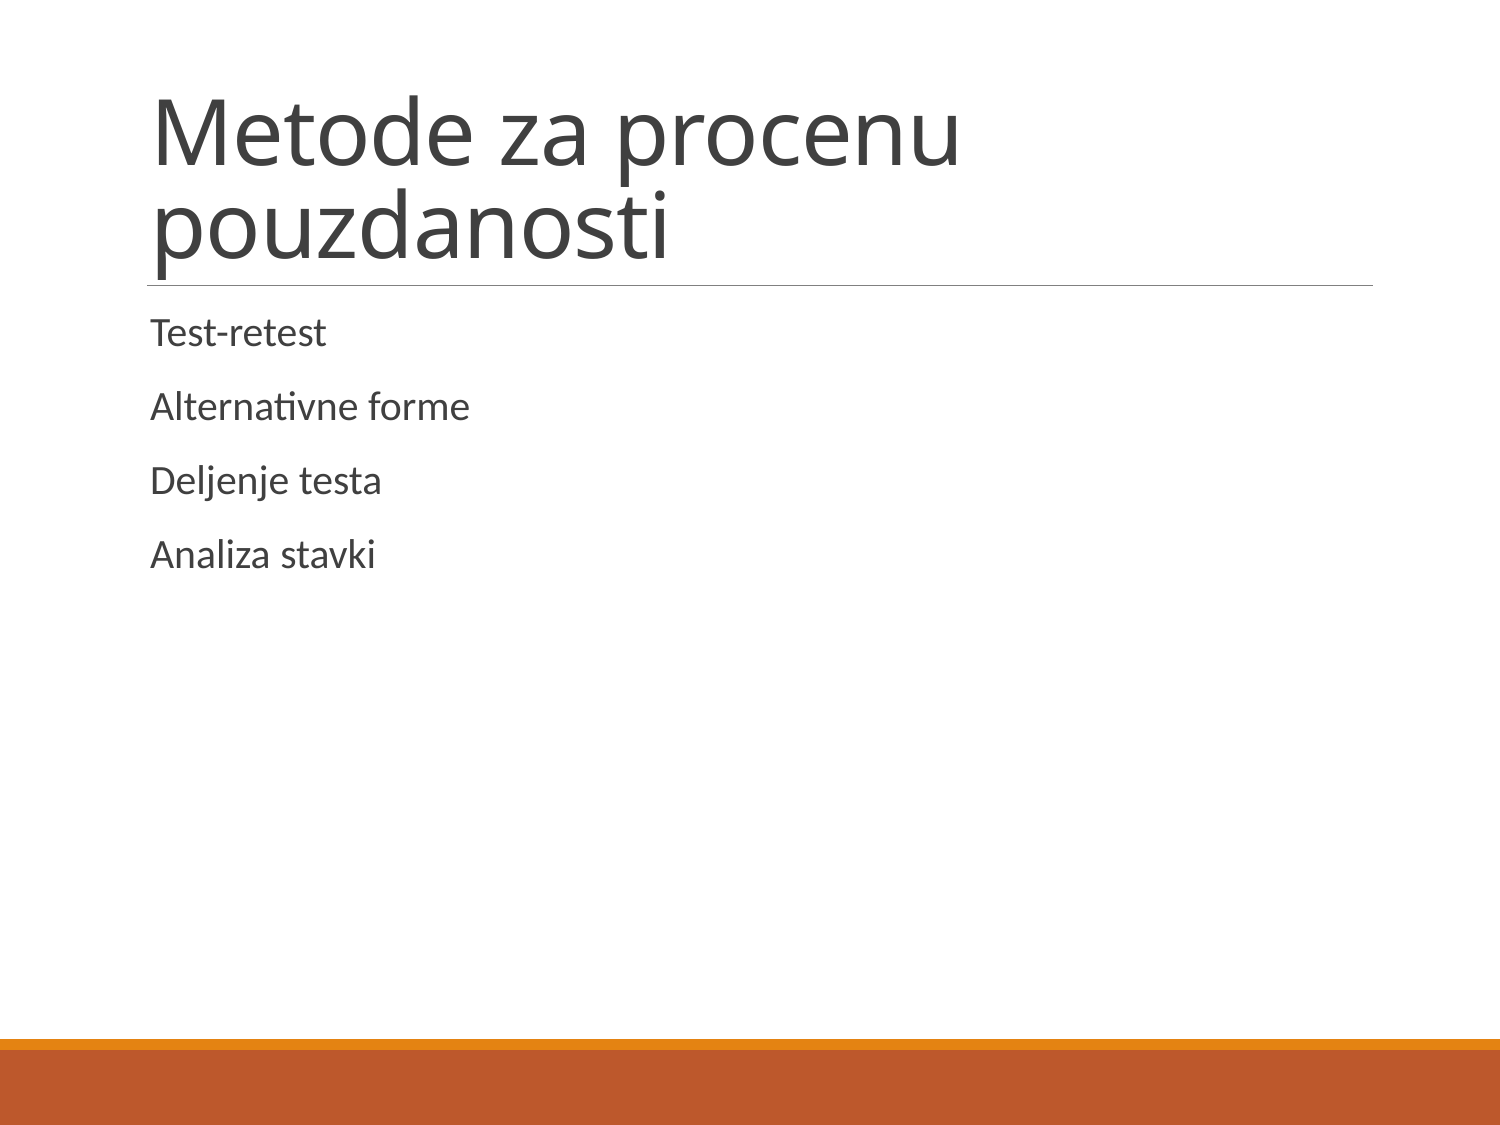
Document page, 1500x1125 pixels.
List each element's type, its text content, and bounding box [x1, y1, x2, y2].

list Test-retest Alternativne forme Deljenje testa Analiza stavki [135, 302, 1373, 963]
title Metode za procenu pouzdanosti [135, 47, 1373, 285]
